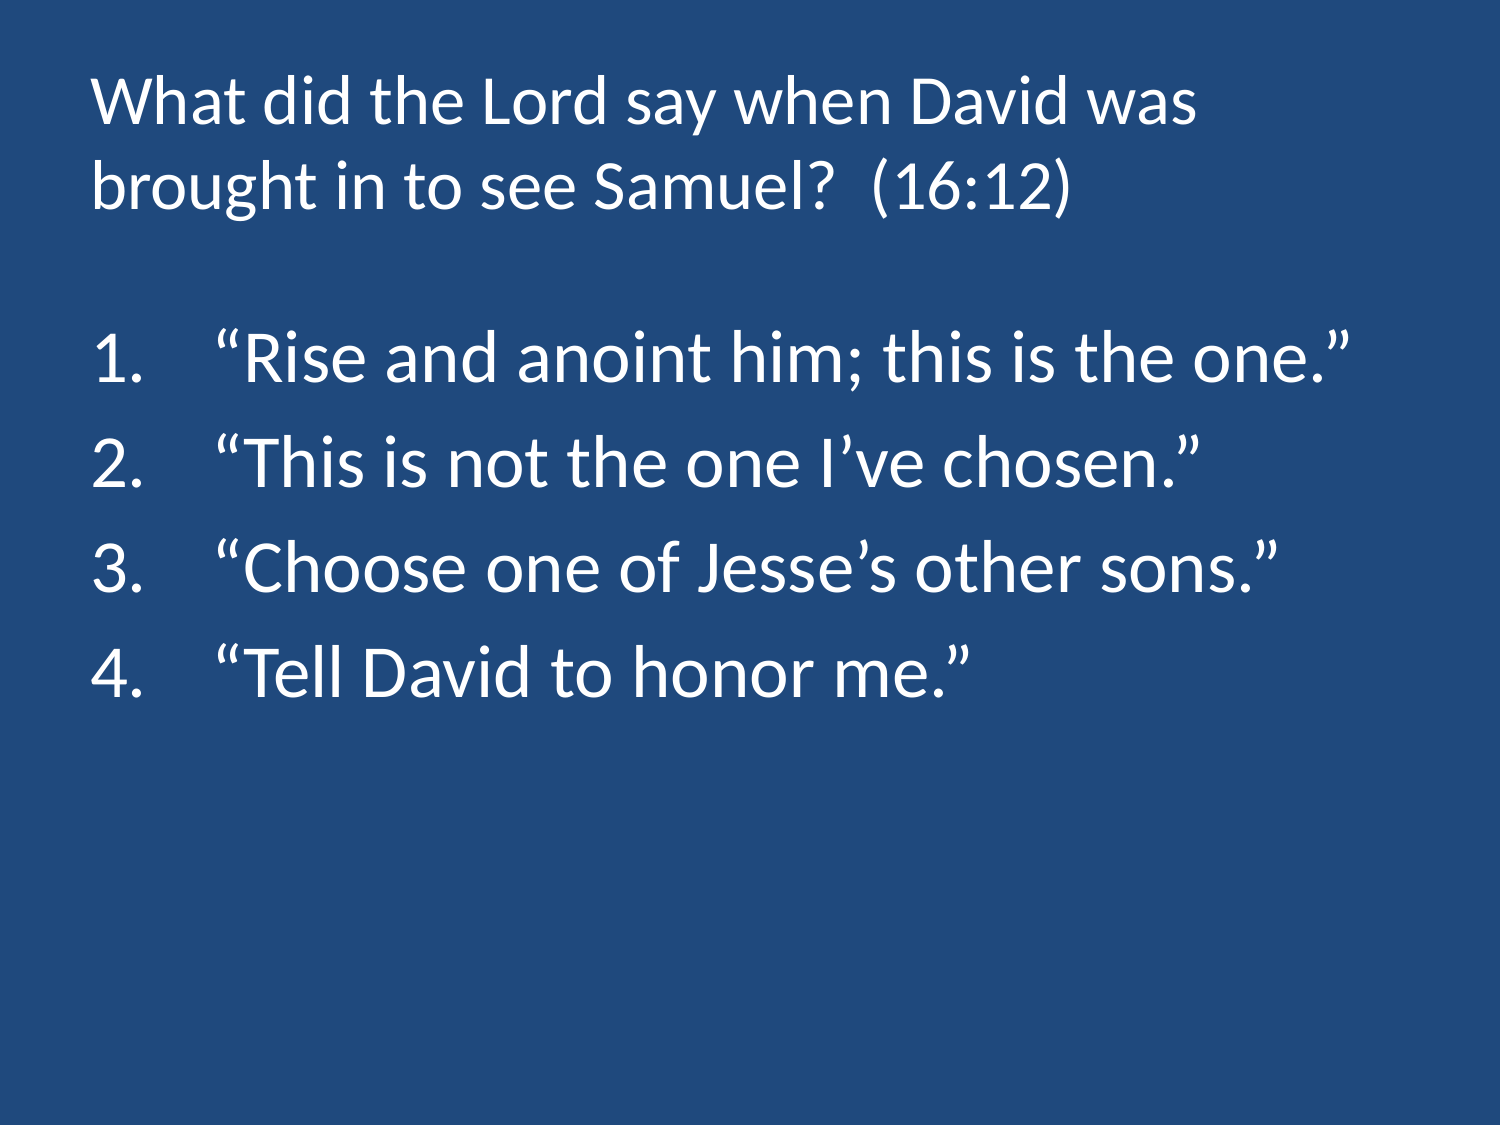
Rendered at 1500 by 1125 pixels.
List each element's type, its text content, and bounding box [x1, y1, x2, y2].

list “Rise and anoint him; this is the one.” “This is not the one I’ve chosen.” “Choose one of Jesse’s other sons.” “Tell David to honor me.” [75, 299, 1425, 1005]
title What did the Lord say when David was brought in to see Samuel? (16:12) [75, 45, 1425, 233]
